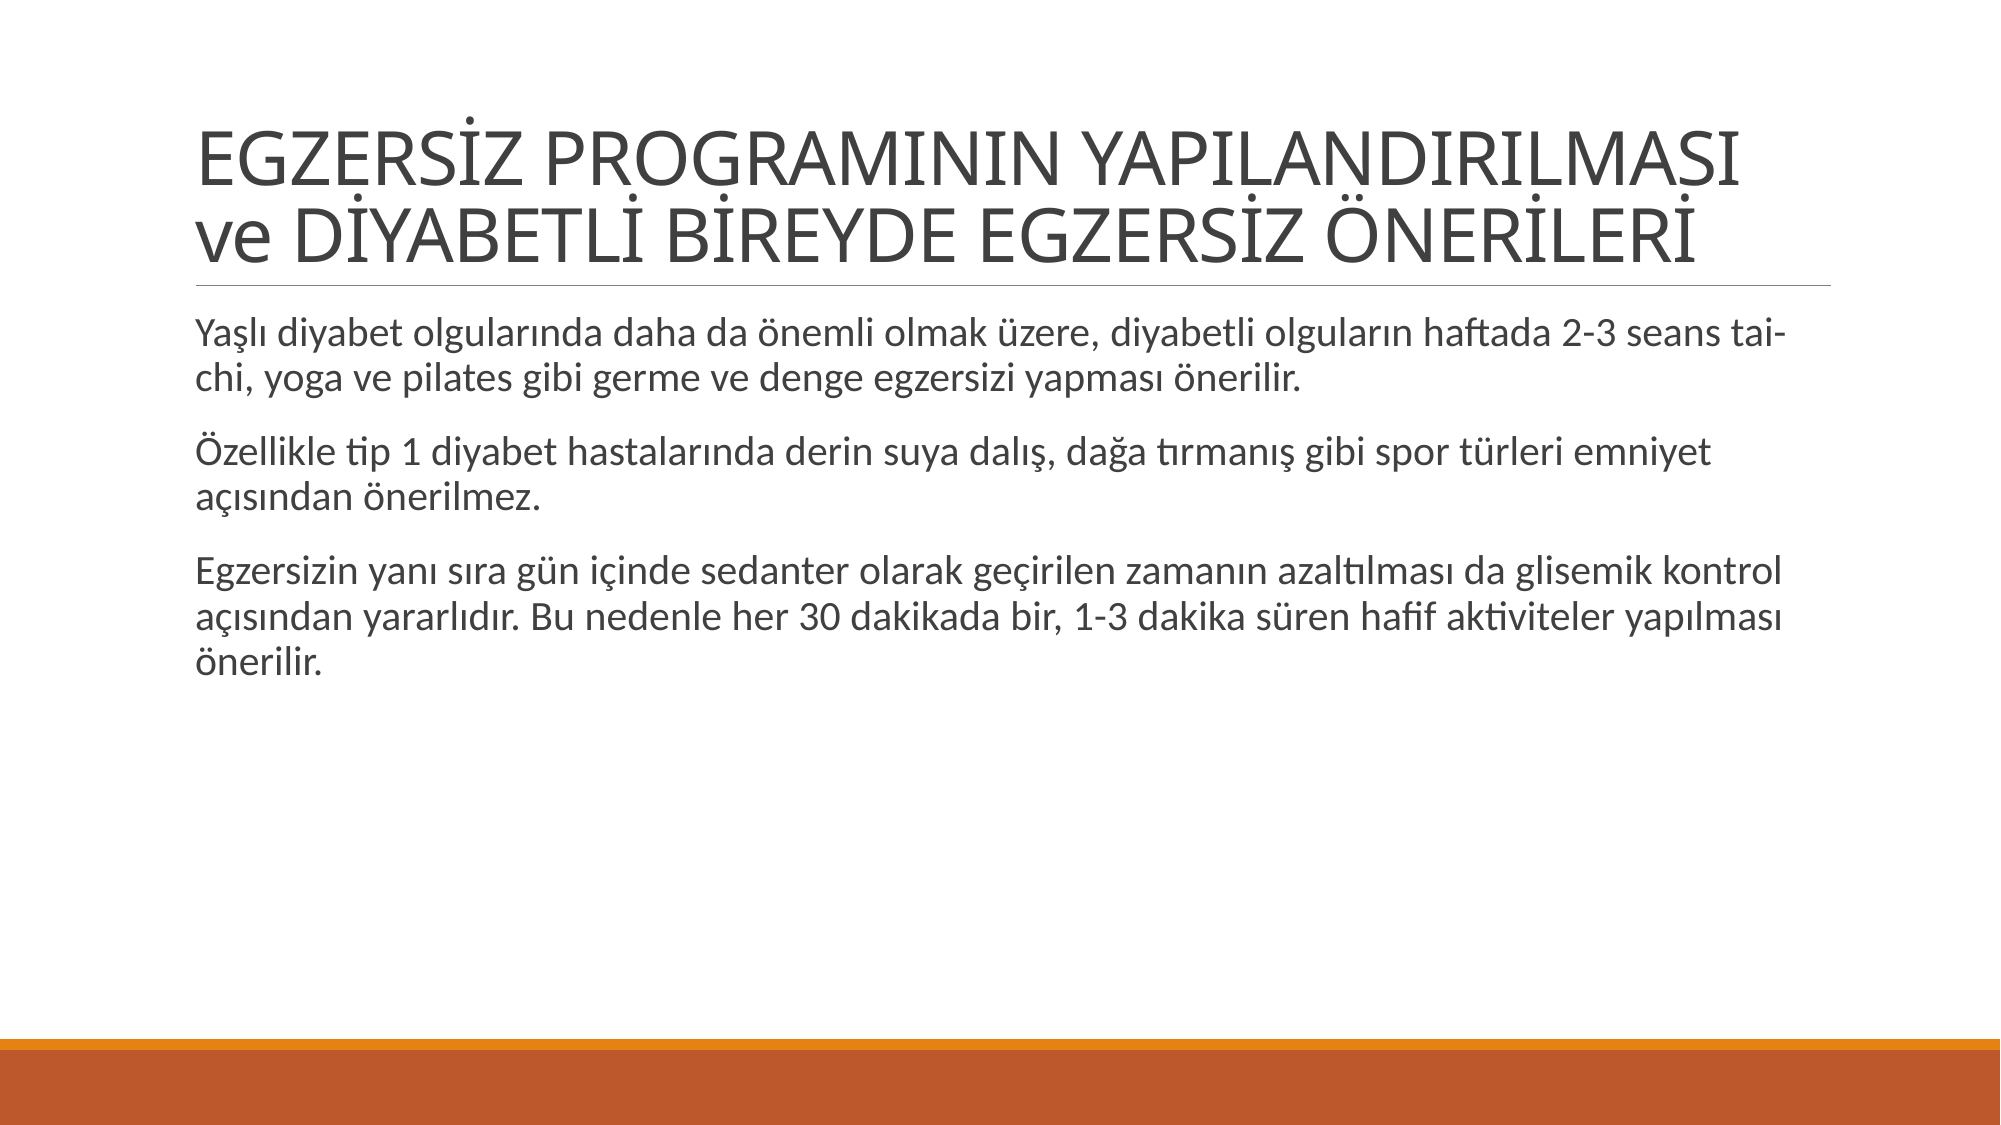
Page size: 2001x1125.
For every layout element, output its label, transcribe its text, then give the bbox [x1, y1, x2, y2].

list Yaşlı diyabet olgularında daha da önemli olmak üzere, diyabetli olguların haftada 2-3 seans tai-chi, yoga ve pilates gibi germe ve denge egzersizi yapması önerilir. Özellikle tip 1 diyabet hastalarında derin suya dalış, dağa tırmanış gibi spor türleri emniyet açısından önerilmez. Egzersizin yanı sıra gün içinde sedanter olarak geçirilen zamanın azaltılması da glisemik kontrol açısından yararlıdır. Bu nedenle her 30 dakikada bir, 1-3 dakika süren hafif aktiviteler yapılması önerilir. [180, 302, 1830, 963]
title EGZERSİZ PROGRAMININ YAPILANDIRILMASI ve DİYABETLİ BİREYDE EGZERSİZ ÖNERİLERİ [180, 47, 1830, 285]
